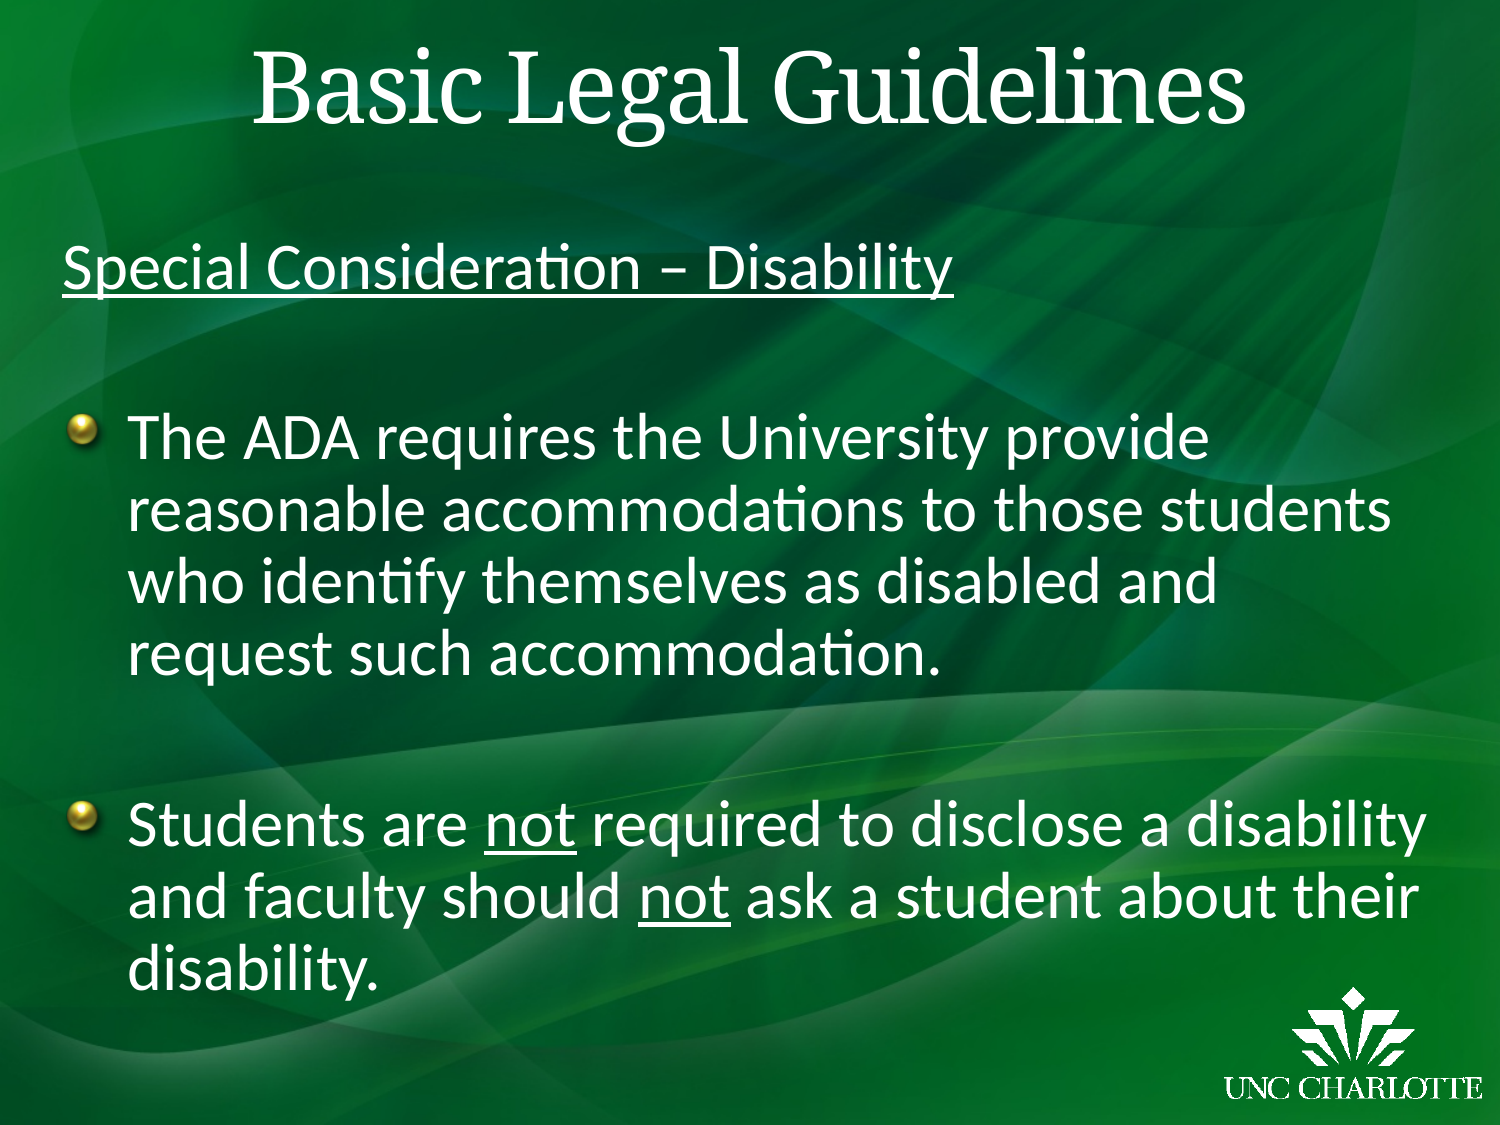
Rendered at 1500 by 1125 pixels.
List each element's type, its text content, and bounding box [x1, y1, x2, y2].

title Basic Legal Guidelines [62, 37, 1438, 147]
picture [0, 0, 1500, 1125]
list Special Consideration – Disability The ADA requires the University provide reasonable accommodations to those students who identify themselves as disabled and request such accommodation. Students are not required to disclose a disability and faculty should not ask a student about their disability. [62, 231, 1438, 1114]
